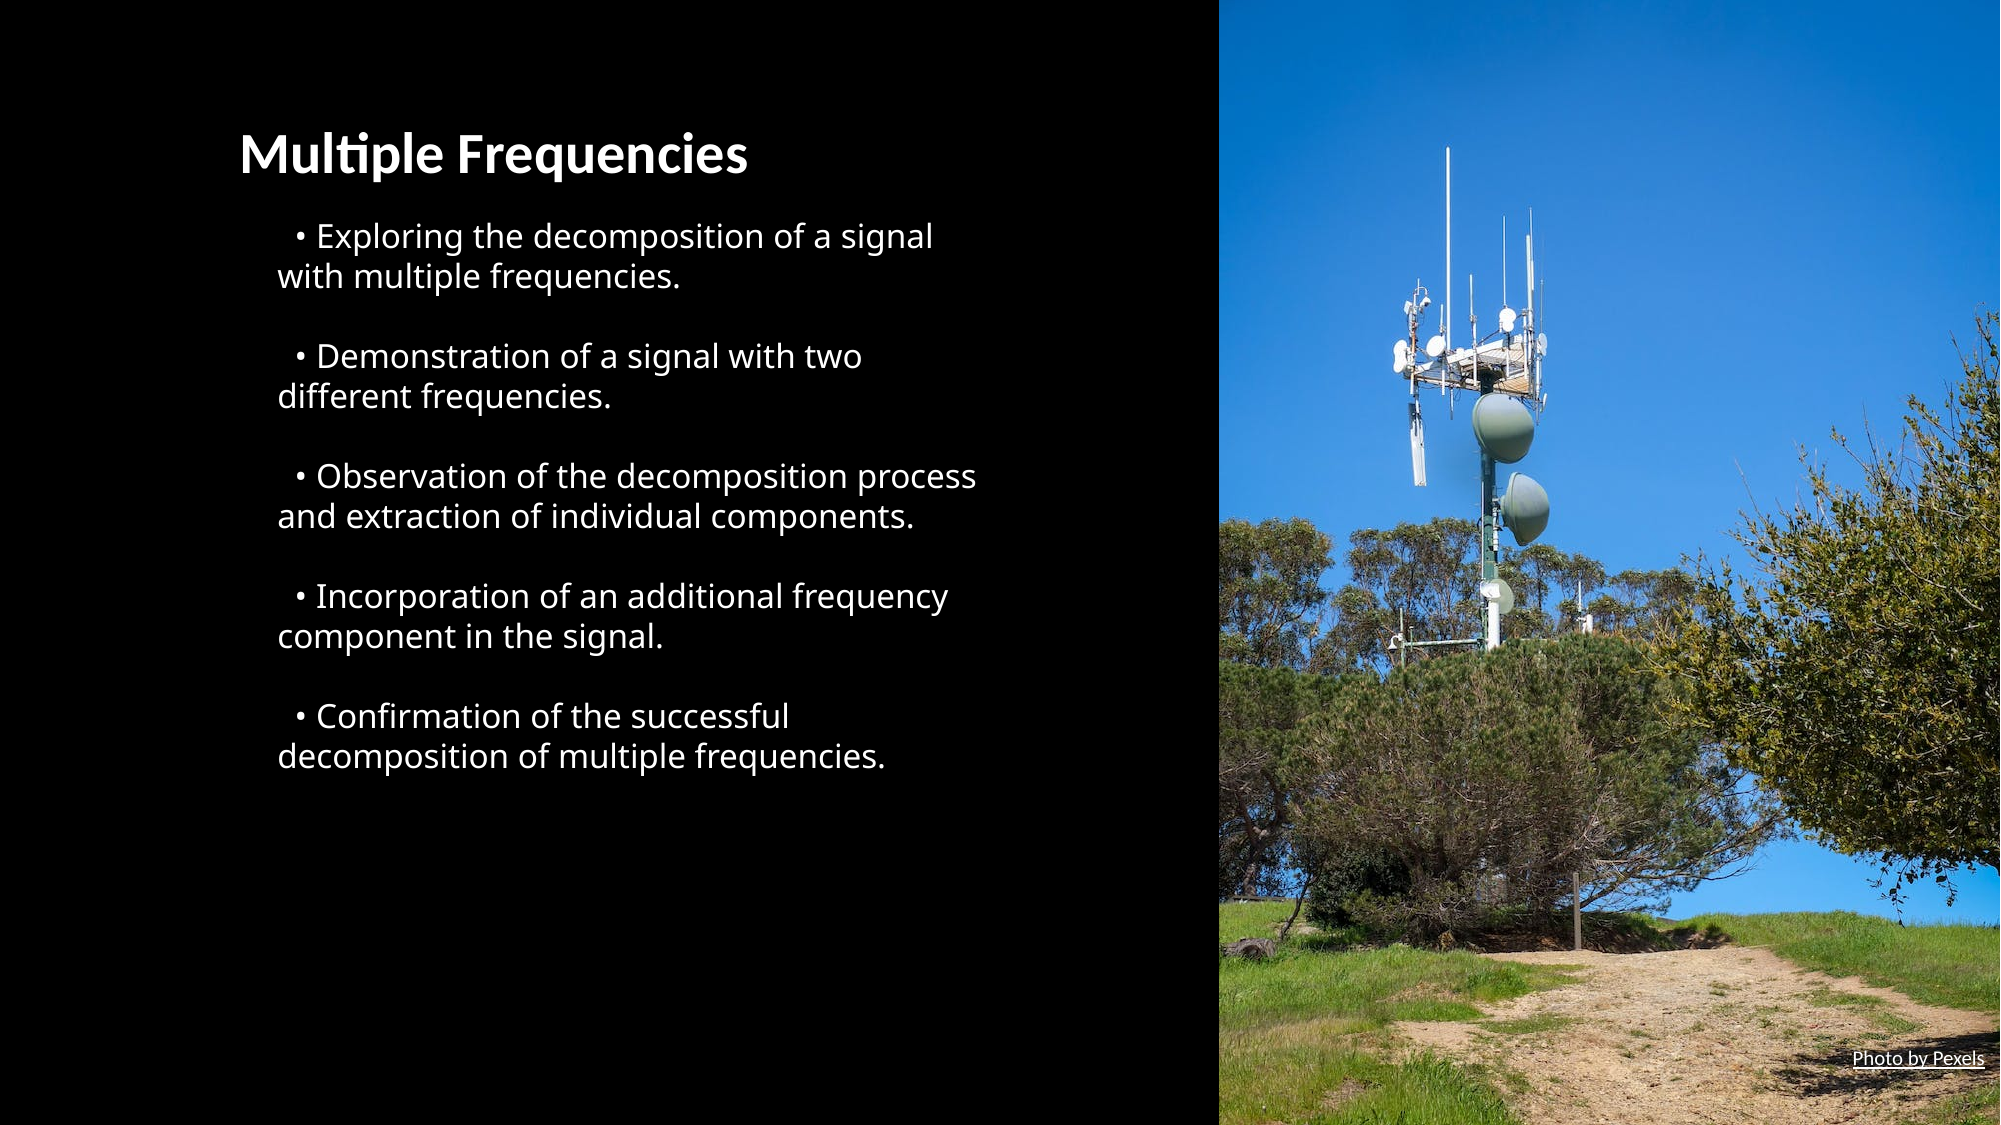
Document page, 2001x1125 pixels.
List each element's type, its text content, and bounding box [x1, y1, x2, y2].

text_box • Demonstration of a signal with two different frequencies. [262, 337, 1013, 413]
text_box • Observation of the decomposition process and extraction of individual components. [262, 457, 1013, 533]
text_box • Exploring the decomposition of a signal with multiple frequencies. [262, 217, 1013, 293]
text_box • Incorporation of an additional frequency component in the signal. [262, 577, 1013, 653]
text_box • Confirmation of the successful decomposition of multiple frequencies. [262, 697, 1013, 773]
picture [1219, 0, 2000, 1125]
text_box Multiple Frequencies [225, 112, 1219, 188]
